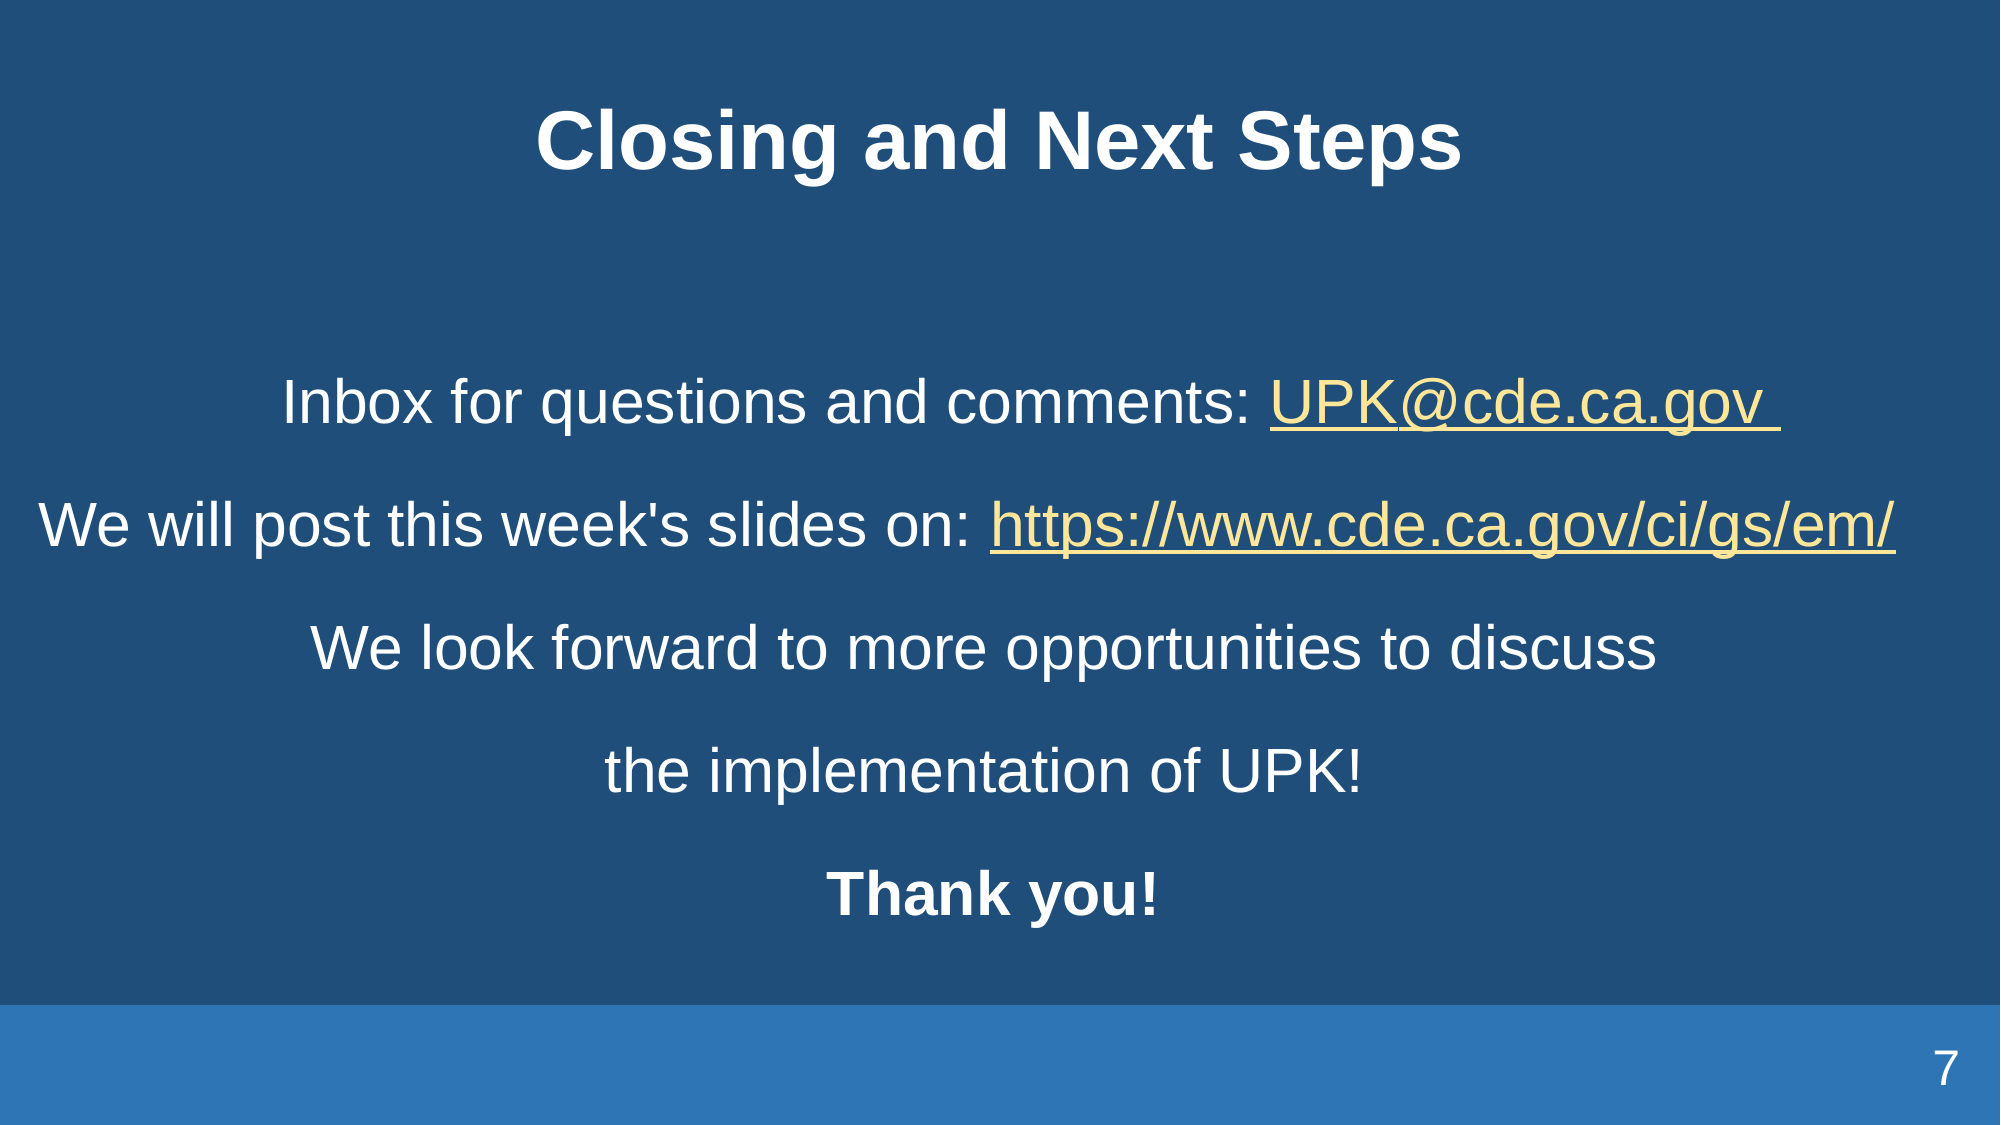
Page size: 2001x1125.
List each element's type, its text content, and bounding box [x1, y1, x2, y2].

slide_number 7 [1738, 1035, 1975, 1095]
list Inbox for questions and comments: UPK@cde.ca.gov We will post this week's slides on: https://www.cde.ca.gov/ci/gs/em/ We look forward to more opportunities to discuss the implementation of UPK! Thank you! [0, 231, 2000, 933]
title Closing and Next Steps [24, 33, 1975, 231]
